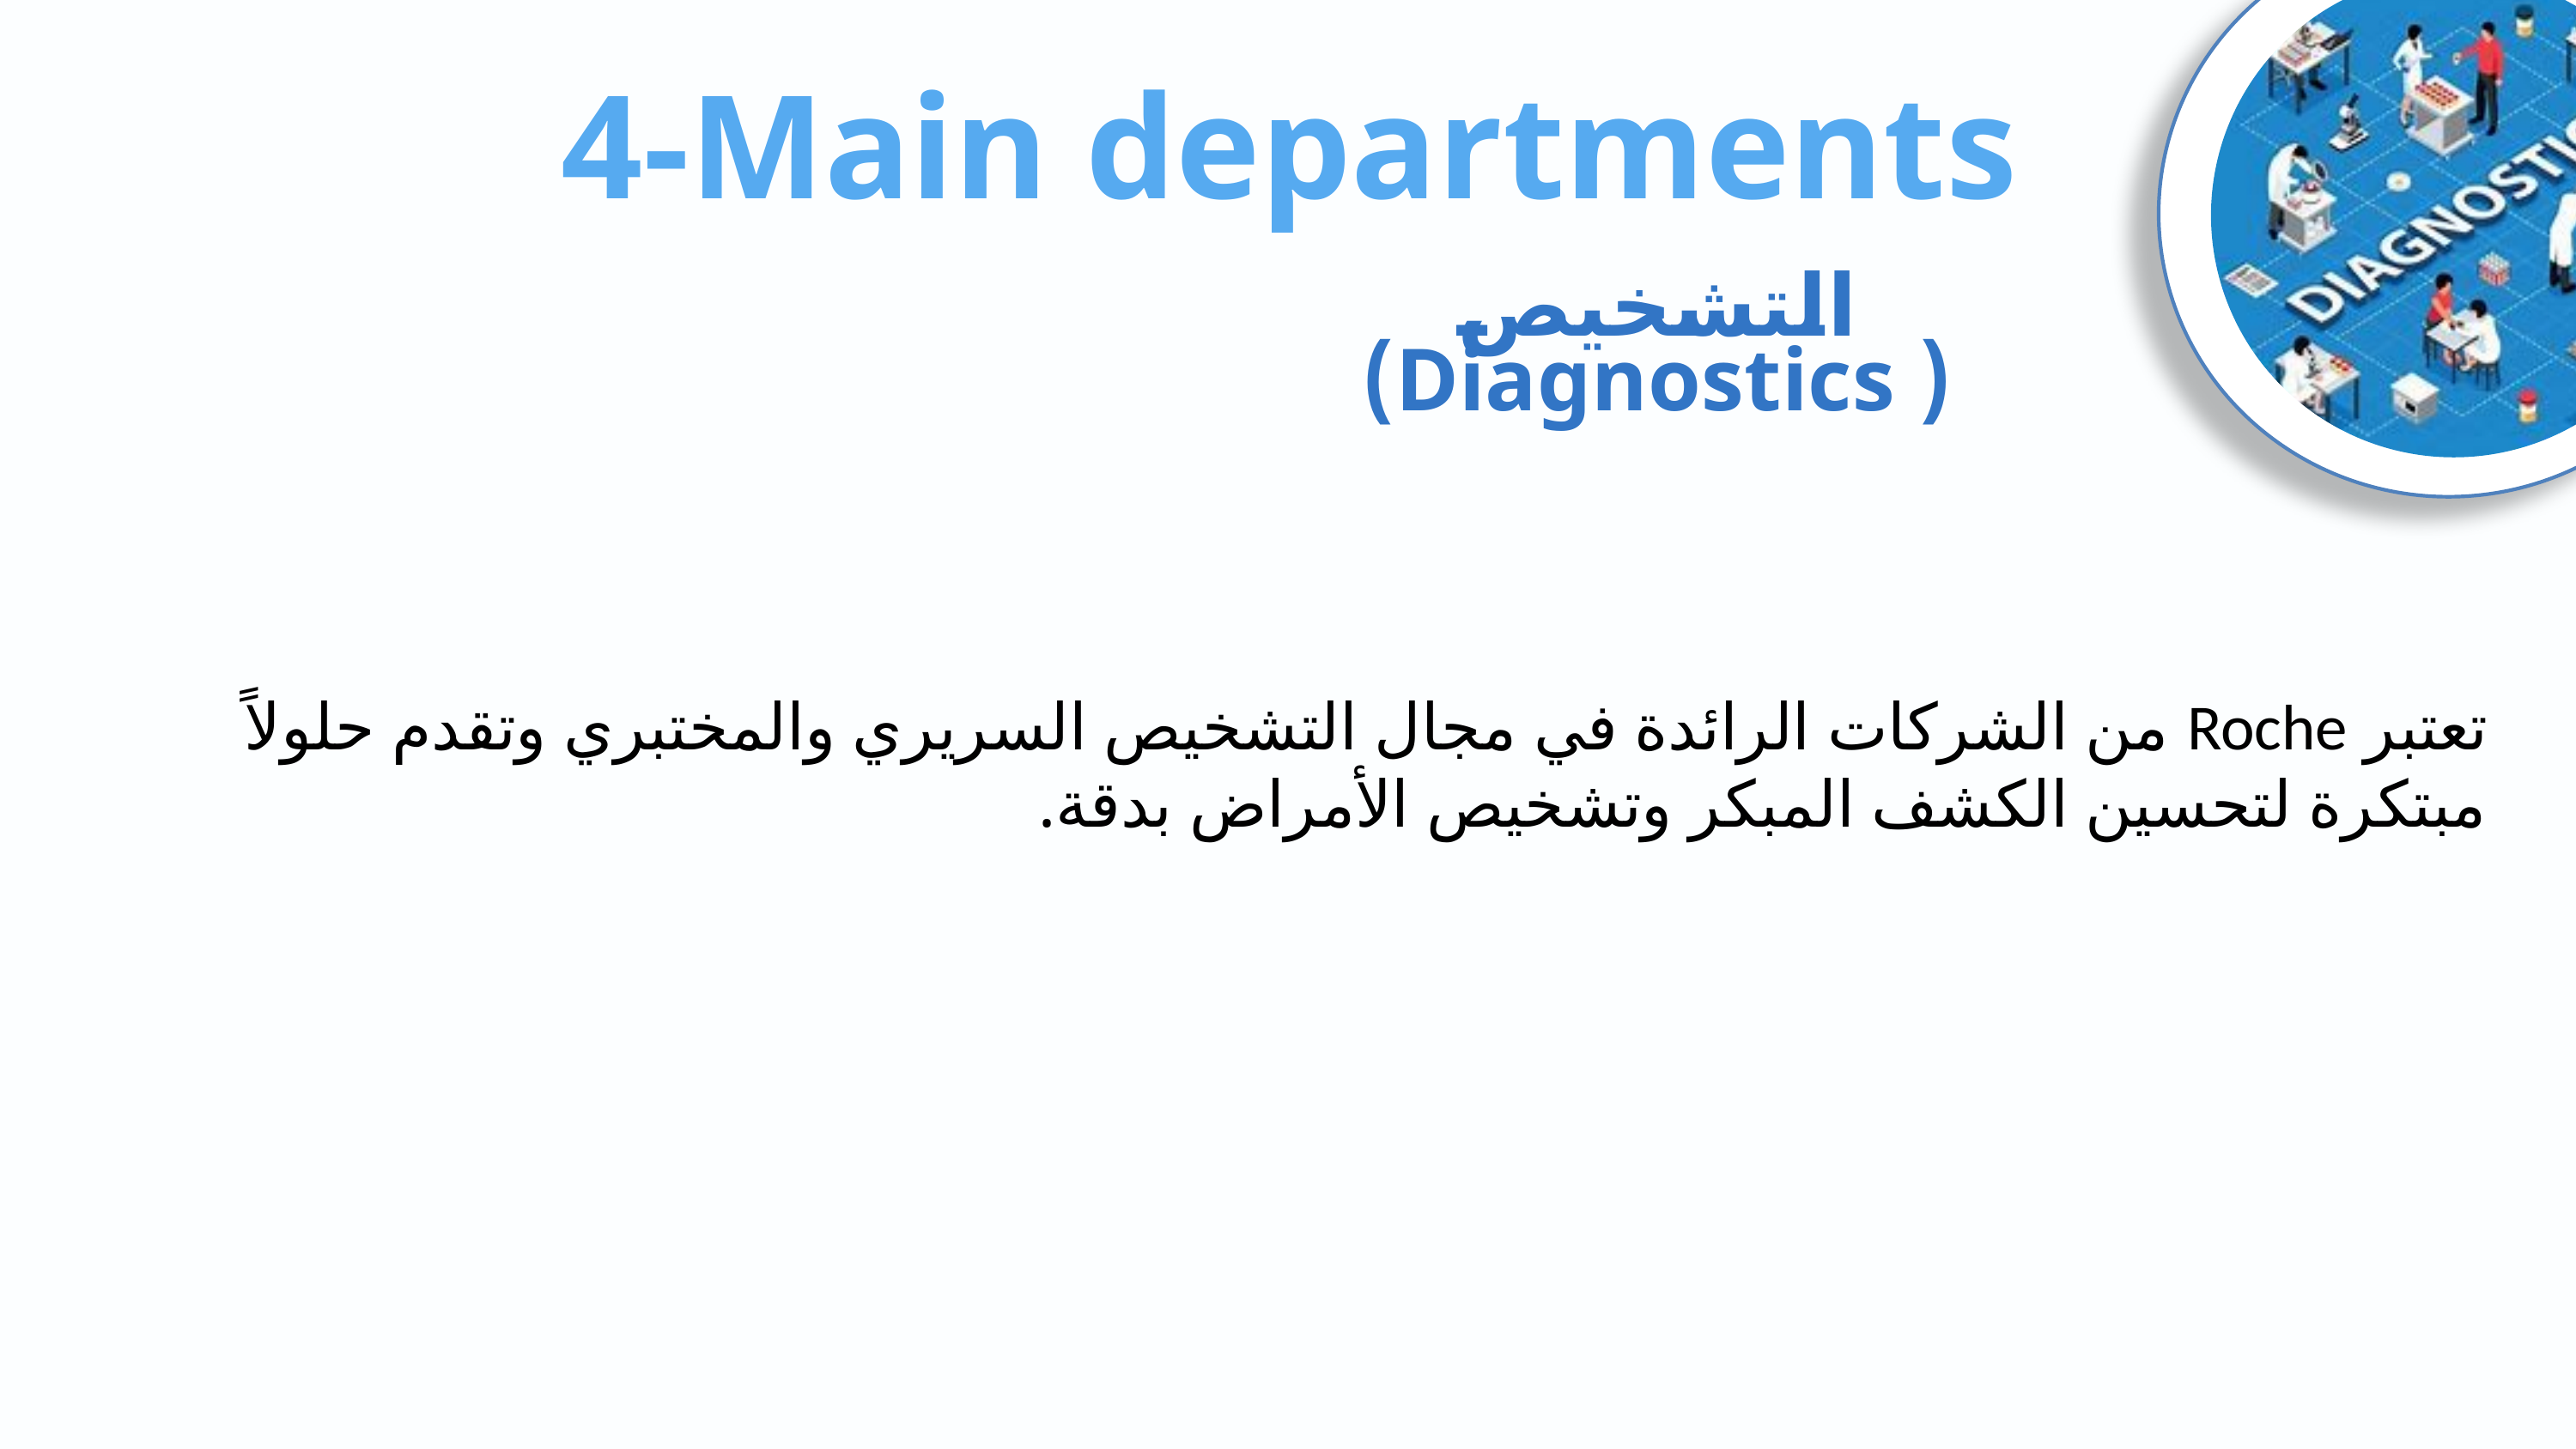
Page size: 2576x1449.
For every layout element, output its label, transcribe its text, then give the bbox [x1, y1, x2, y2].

text_box تعتبر Roche من الشركات الرائدة في مجال التشخيص السريري والمختبري وتقدم حلولاً مبتكرة لتحسين الكشف المبكر وتشخيص الأمراض بدقة. [139, 678, 2501, 846]
text_box التشخيص ( Diagnostics) [1176, 277, 2138, 428]
text_box 4-Main departments [558, 27, 2021, 227]
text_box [2158, 0, 2576, 497]
